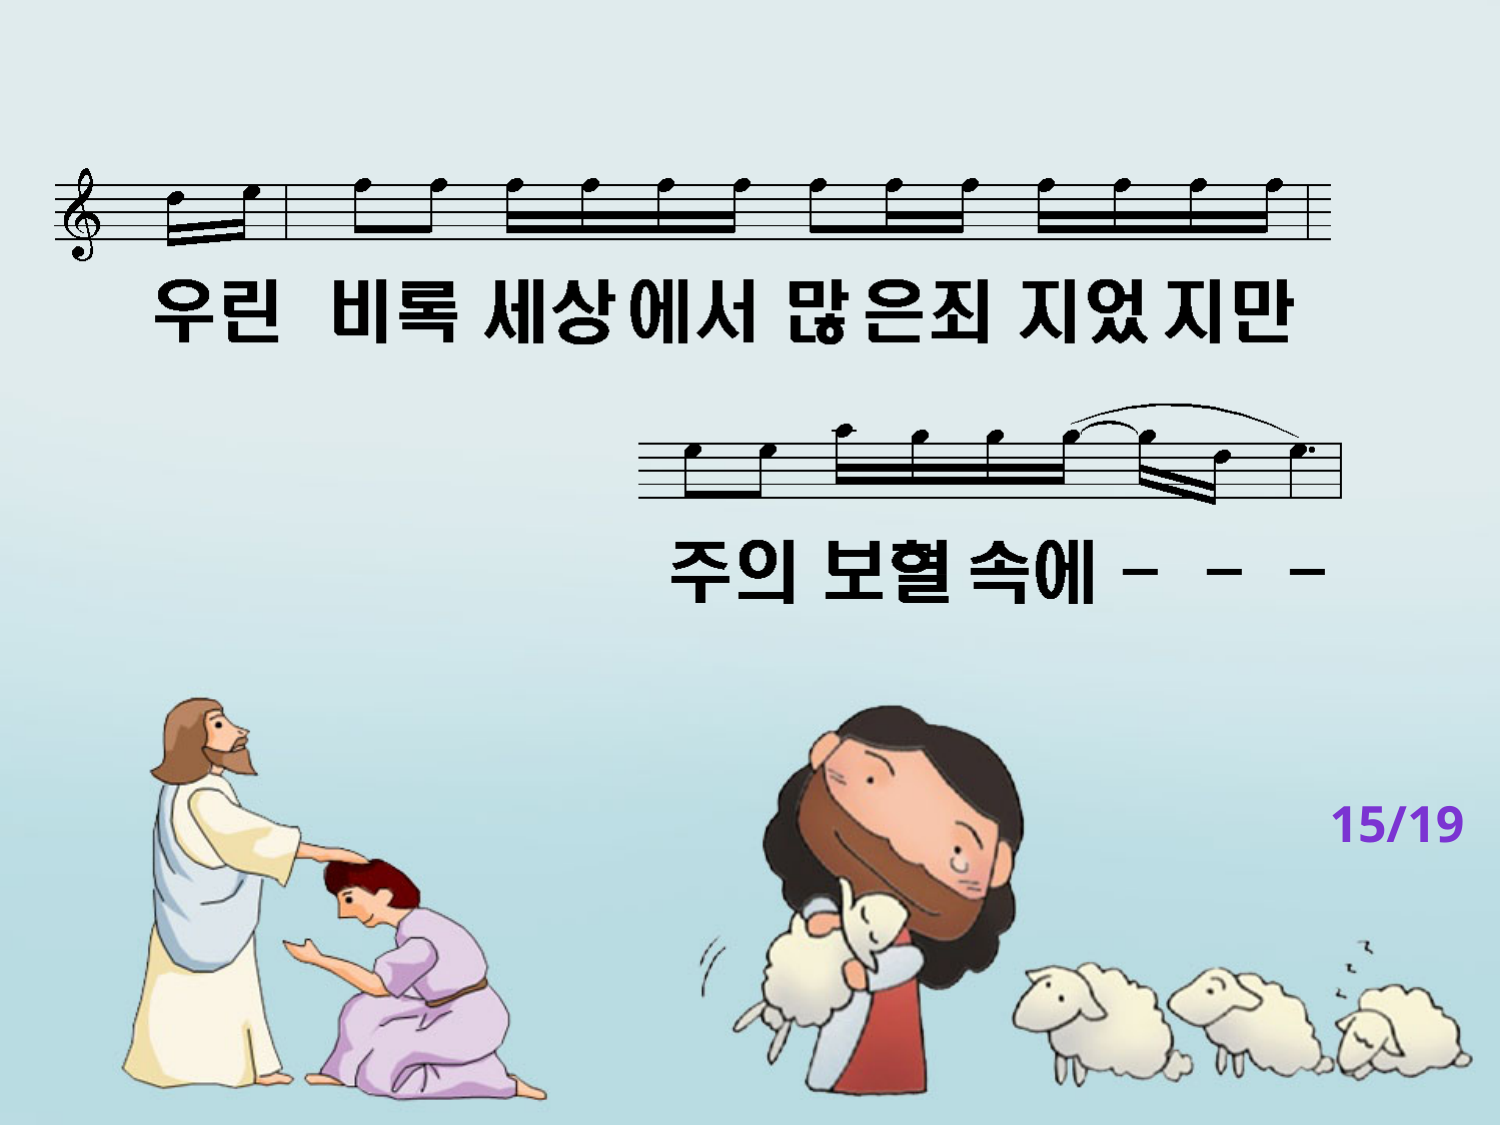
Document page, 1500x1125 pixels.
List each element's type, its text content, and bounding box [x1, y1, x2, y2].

picture [0, 0, 1500, 1125]
text_box 15/19 [1314, 785, 1480, 861]
